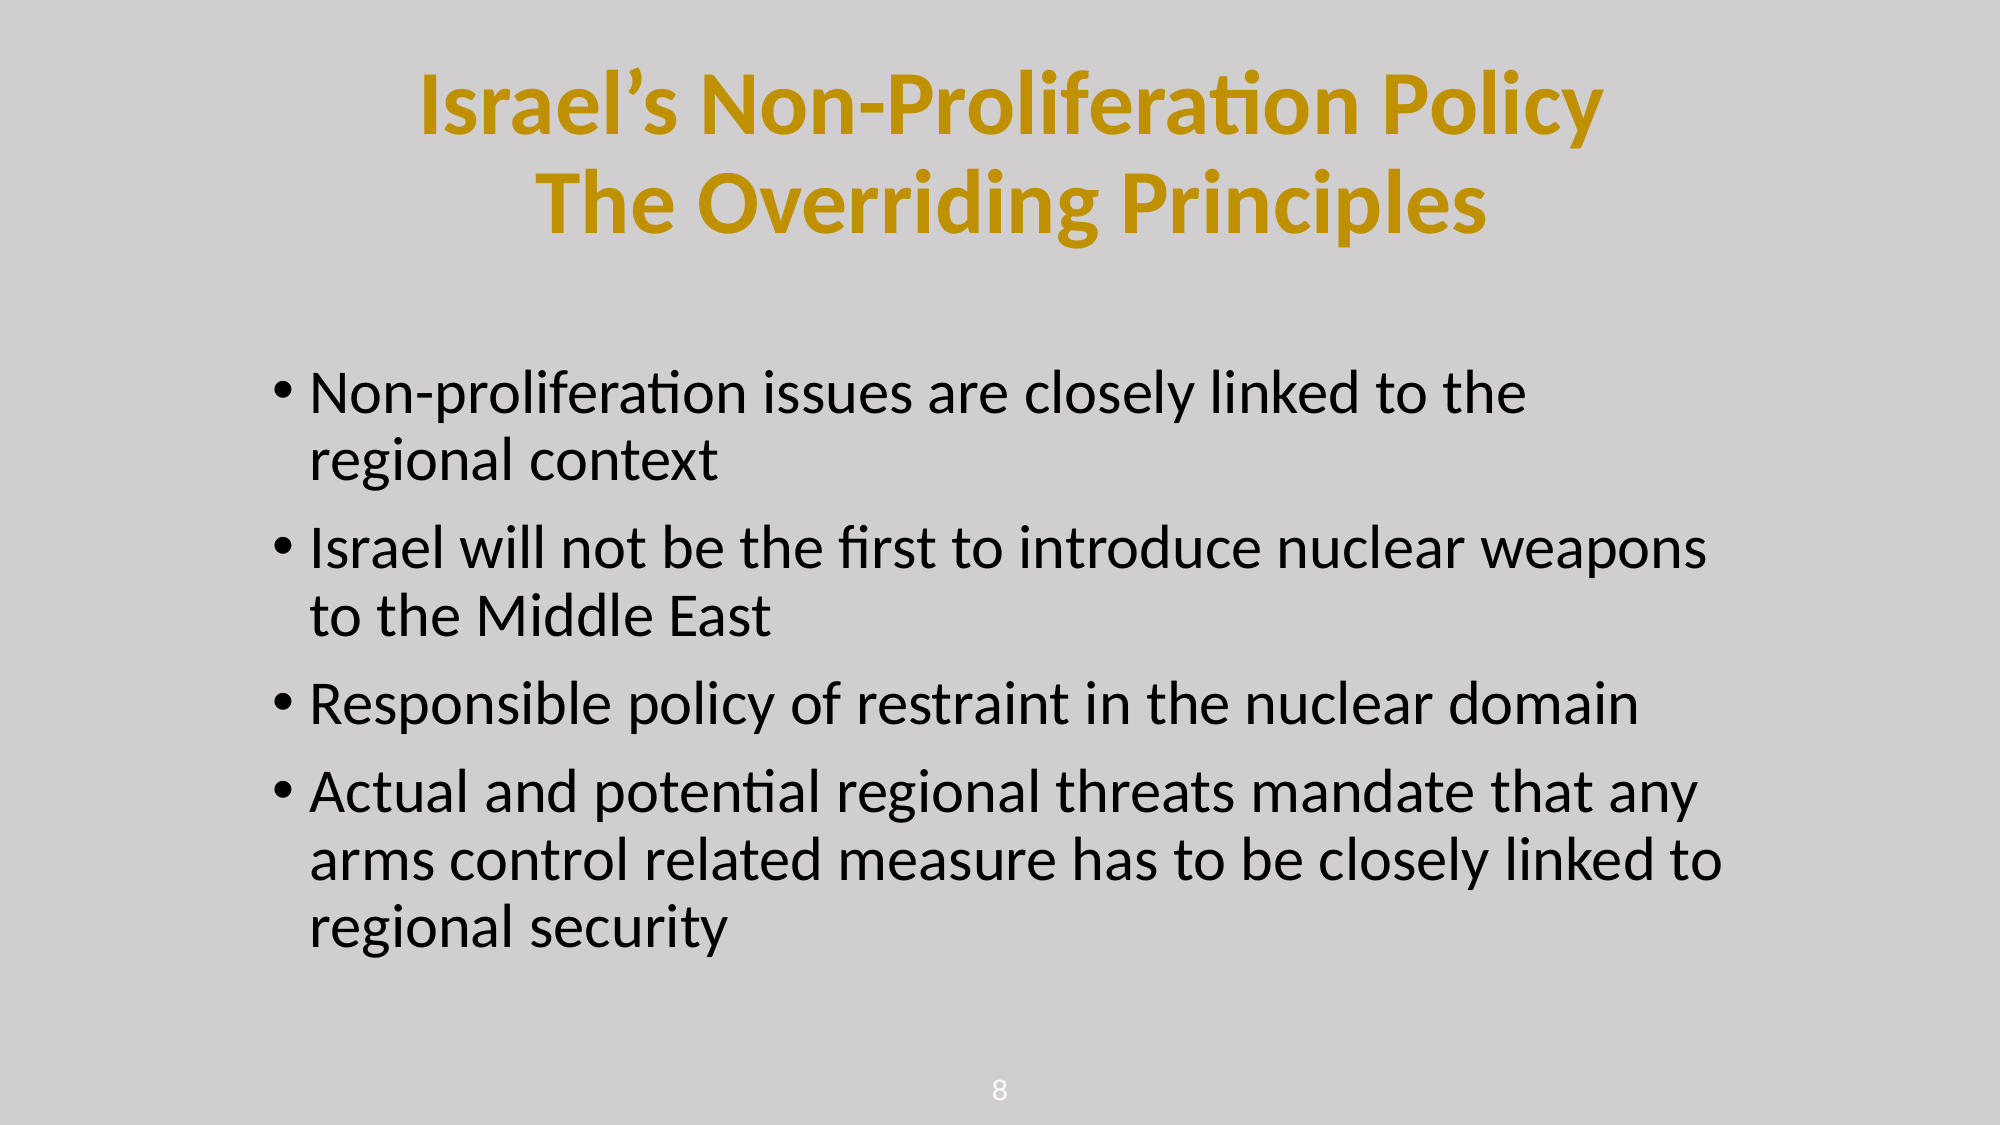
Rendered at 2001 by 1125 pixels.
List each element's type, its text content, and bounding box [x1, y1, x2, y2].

title Israel’s Non-Proliferation Policy The Overriding Principles [262, 91, 1763, 217]
slide_number 8 [668, 1056, 1332, 1122]
list Non-proliferation issues are closely linked to the regional context Israel will not be the first to introduce nuclear weapons to the Middle East Responsible policy of restraint in the nuclear domain Actual and potential regional threats mandate that any arms control related measure has to be closely linked to regional security [257, 351, 1758, 990]
